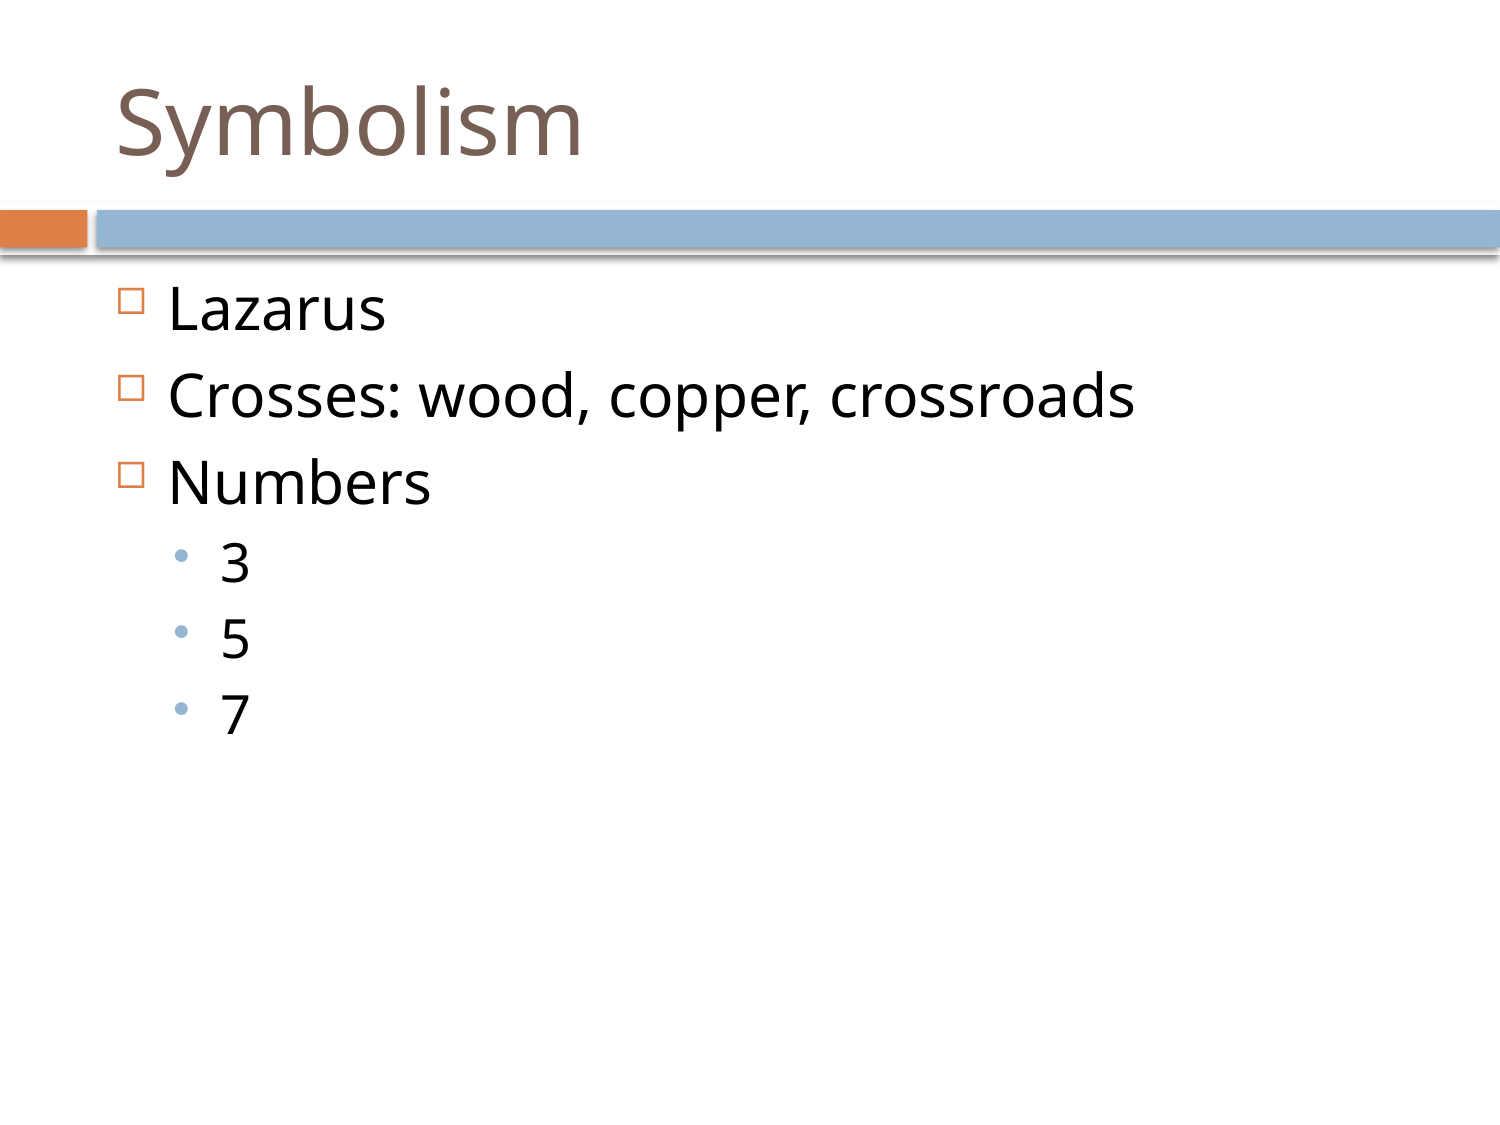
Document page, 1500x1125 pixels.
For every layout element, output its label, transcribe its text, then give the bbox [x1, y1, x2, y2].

list Lazarus Crosses: wood, copper, crossroads Numbers 3 5 7 [100, 262, 1438, 1000]
title Symbolism [100, 37, 1438, 200]
